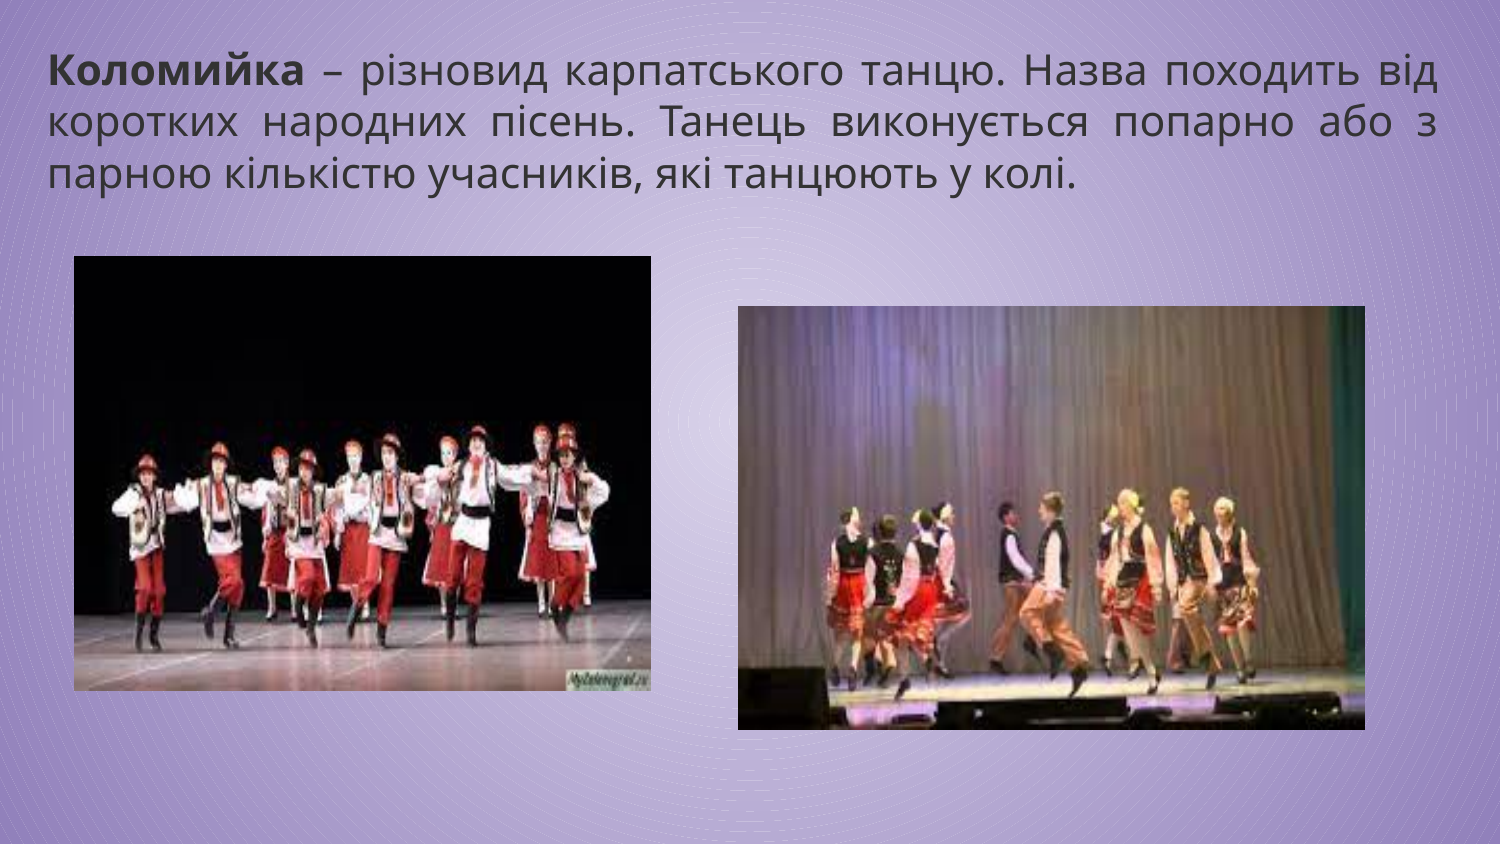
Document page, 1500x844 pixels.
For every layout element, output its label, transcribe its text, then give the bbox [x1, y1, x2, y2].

picture [74, 256, 651, 691]
picture [737, 306, 1365, 731]
text_box Коломийка – різновид карпатського танцю. Назва походить від коротких народних пісень. Танець виконується попарно або з парною кількістю учасників, які танцюють у колі. [31, 27, 1455, 212]
